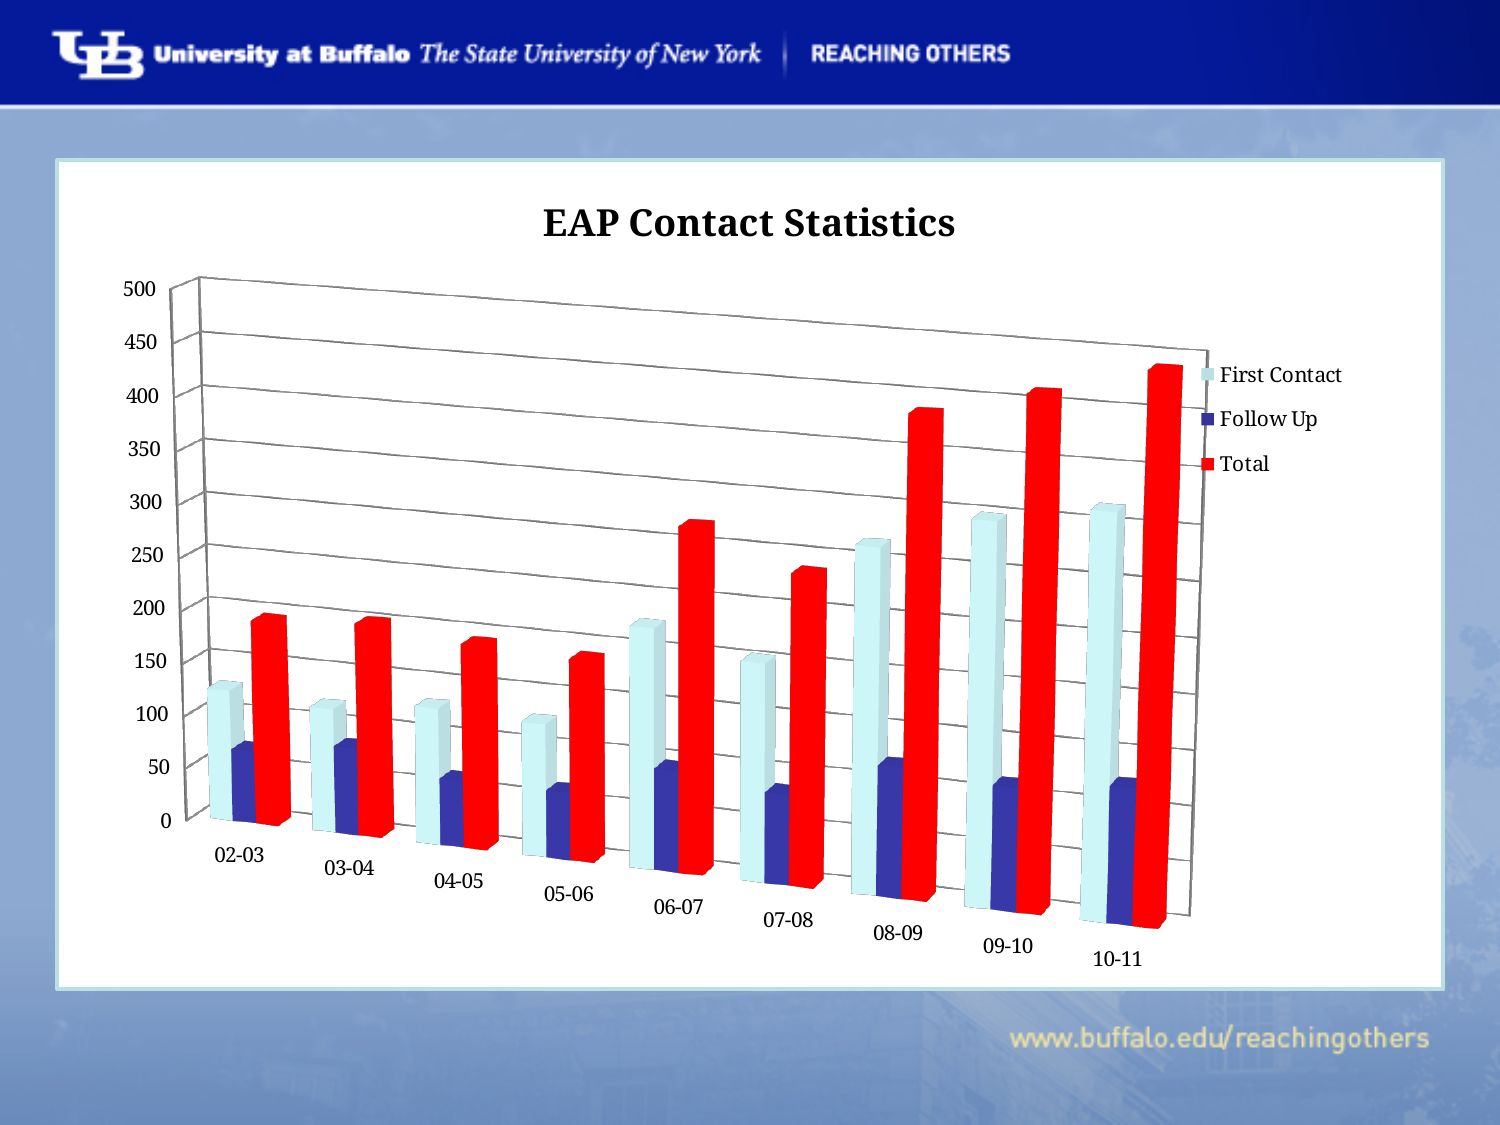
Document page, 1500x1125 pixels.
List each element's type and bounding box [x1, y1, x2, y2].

picture [0, 0, 1500, 1125]
chart [54, 157, 1446, 992]
